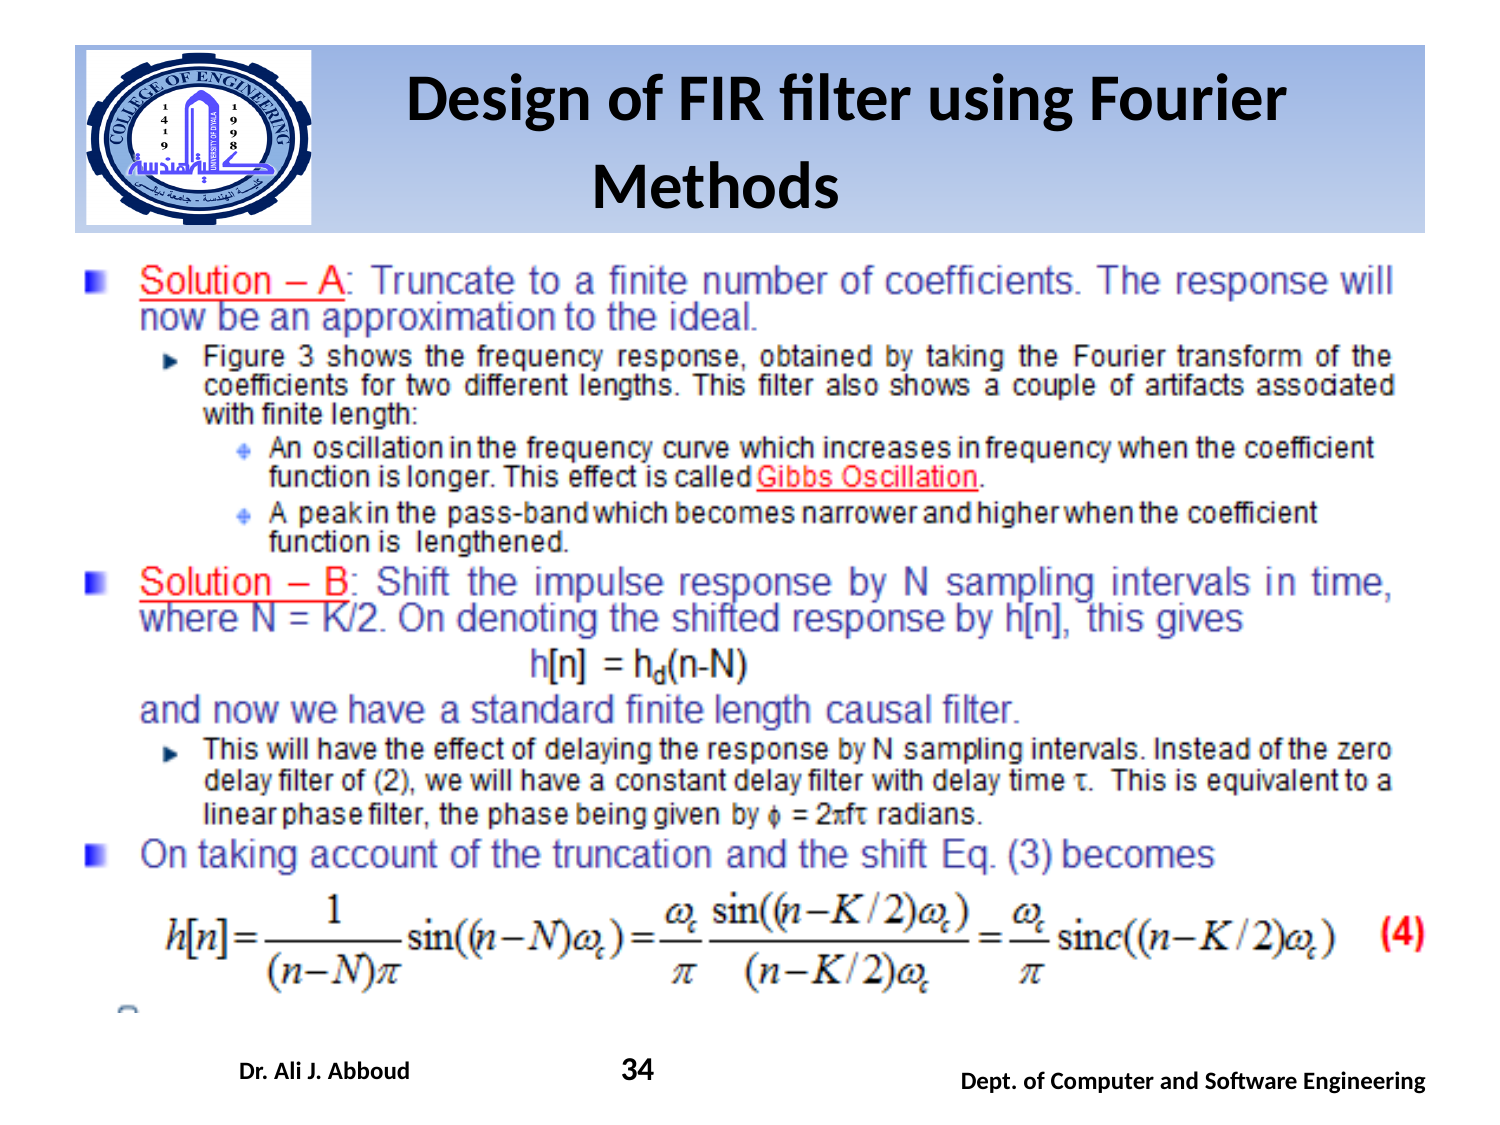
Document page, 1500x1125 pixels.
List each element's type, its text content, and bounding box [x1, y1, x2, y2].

title Design of FIR filter using Fourier Methods [75, 45, 1425, 233]
text_box Dr. Ali J. Abboud [162, 1039, 488, 1100]
footer Dept. of Computer and Software Engineering [924, 1050, 1463, 1110]
slide_number 34 [462, 1037, 813, 1098]
picture [86, 49, 312, 226]
picture [62, 249, 1438, 1013]
